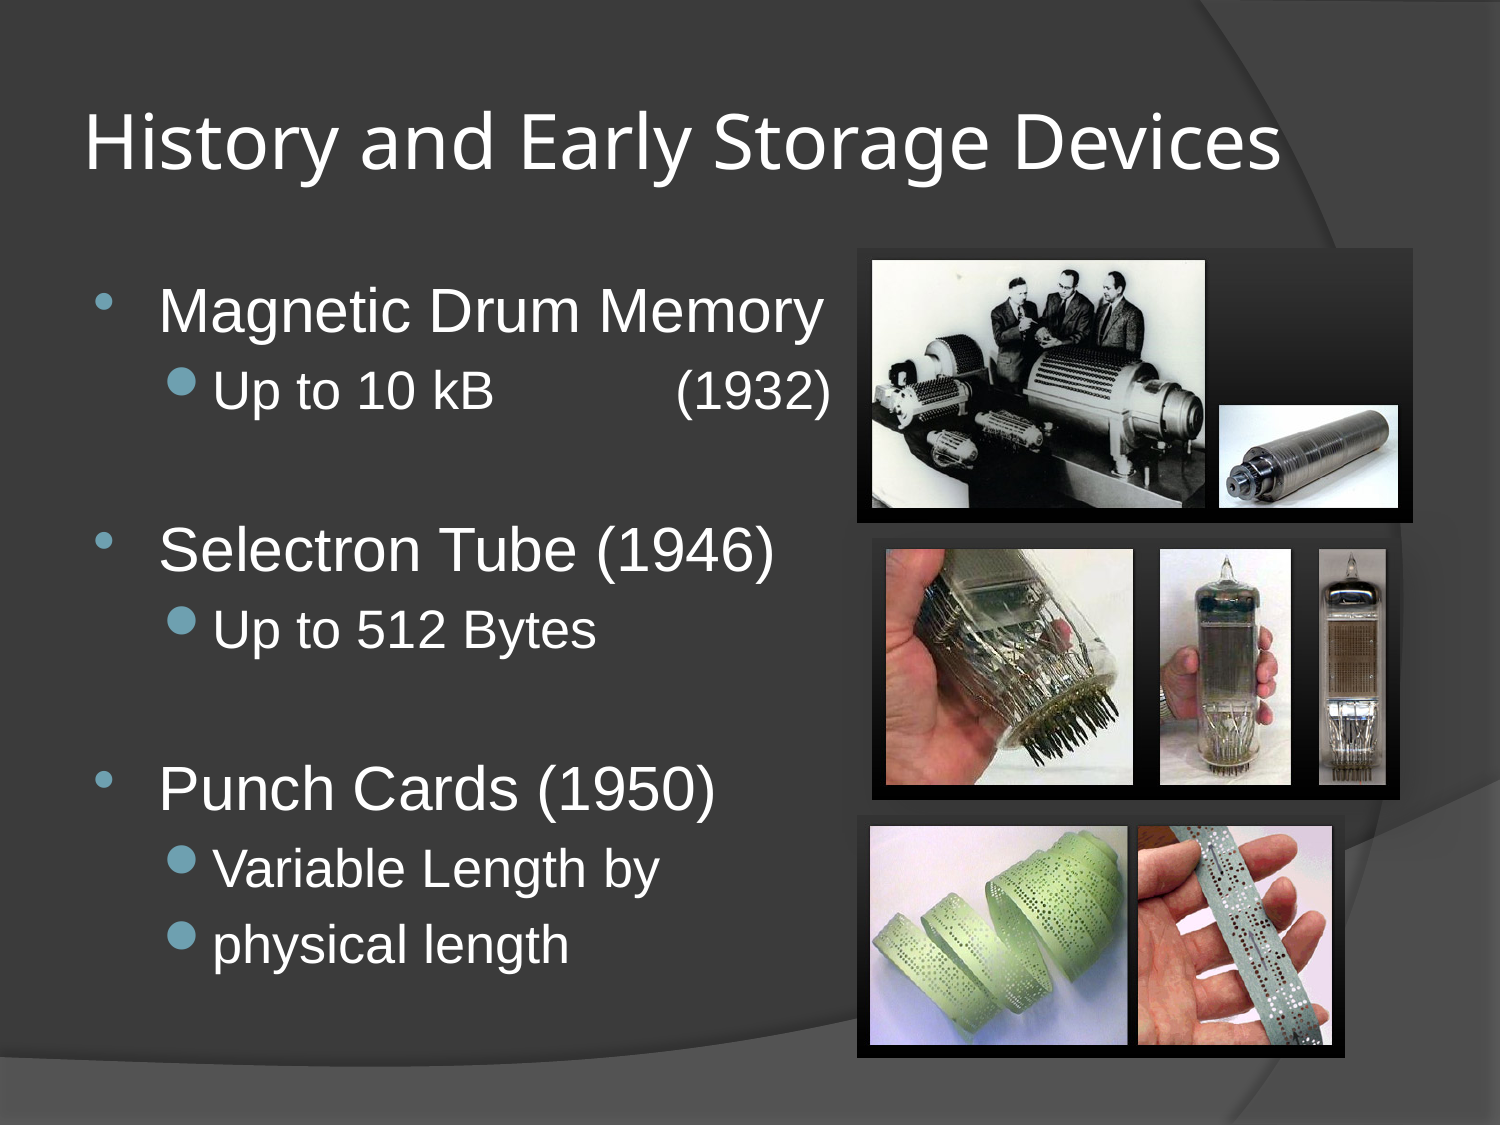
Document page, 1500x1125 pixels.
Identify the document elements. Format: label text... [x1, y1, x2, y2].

picture [857, 815, 1346, 1058]
picture [857, 248, 1413, 524]
title History and Early Storage Devices [75, 45, 1300, 233]
list Magnetic Drum Memory Up to 10 kB (1932) Selectron Tube (1946) Up to 512 Bytes Punch Cards (1950) Variable Length by physical length [75, 262, 863, 1005]
picture [872, 538, 1401, 801]
